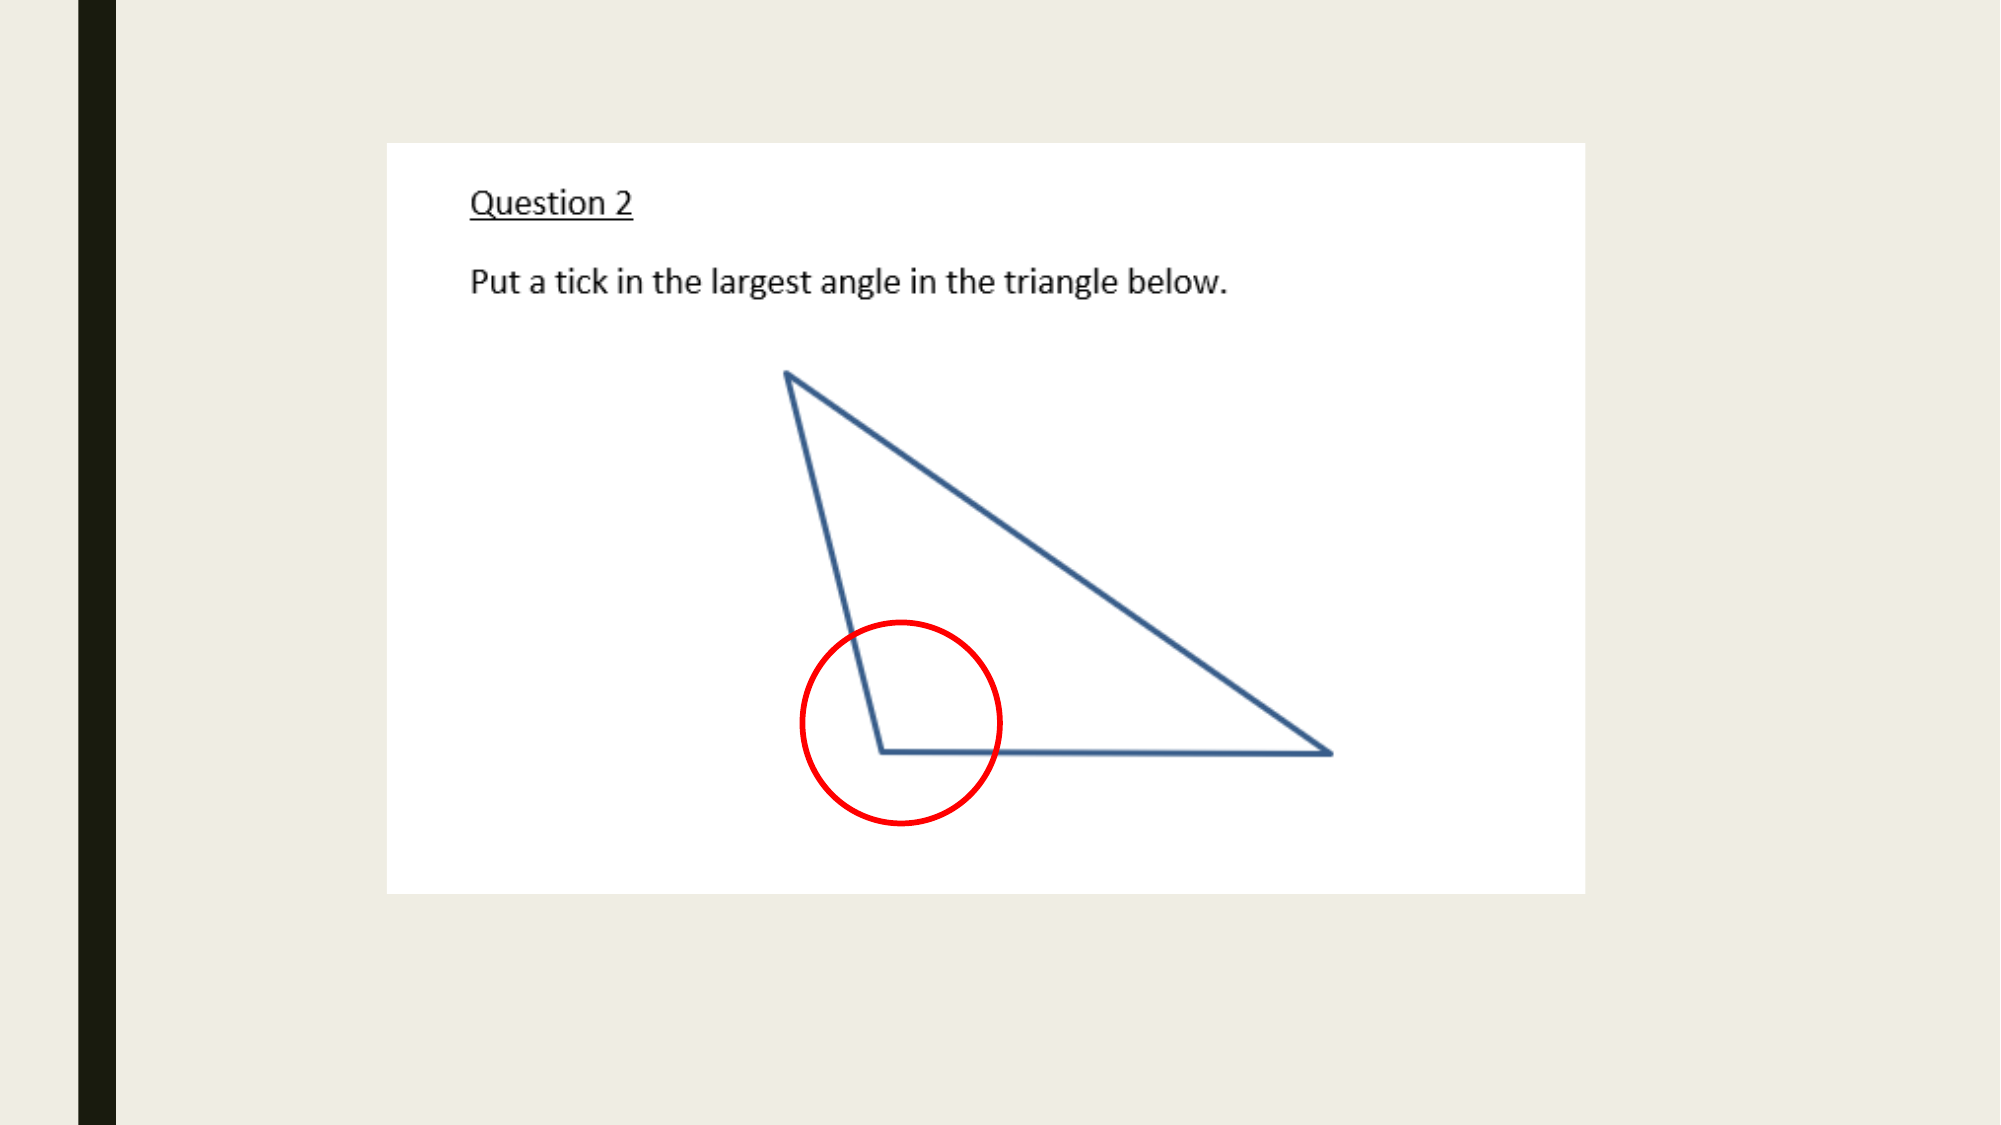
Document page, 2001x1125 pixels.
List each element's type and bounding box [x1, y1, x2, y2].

picture [386, 143, 1586, 894]
